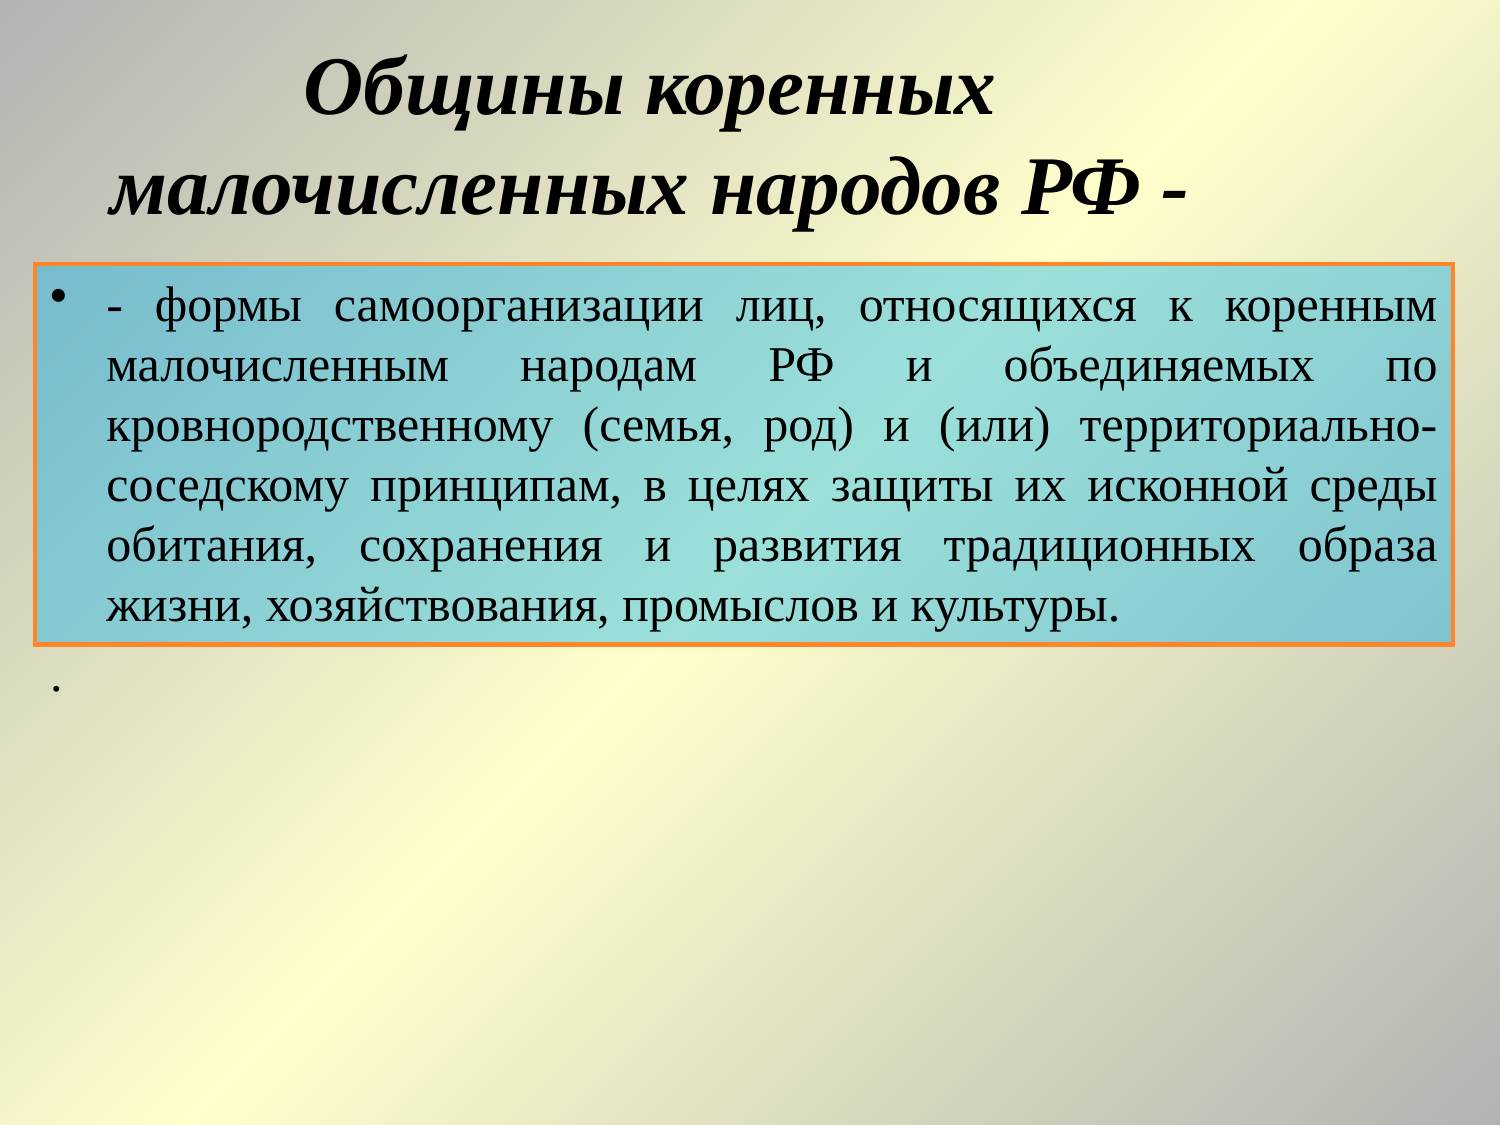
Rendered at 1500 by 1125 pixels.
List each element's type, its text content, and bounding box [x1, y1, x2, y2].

list - формы самоорганизации лиц, относящихся к коренным малочисленным народам РФ и объединяемых по кровнородственному (семья, род) и (или) территориально-соседскому принципам, в целях защиты их исконной среды обитания, сохранения и развития традиционных образа жизни, хозяйствования, промыслов и культуры. . [34, 263, 1454, 645]
title Общины коренных малочисленных народов РФ - [0, 54, 1302, 209]
